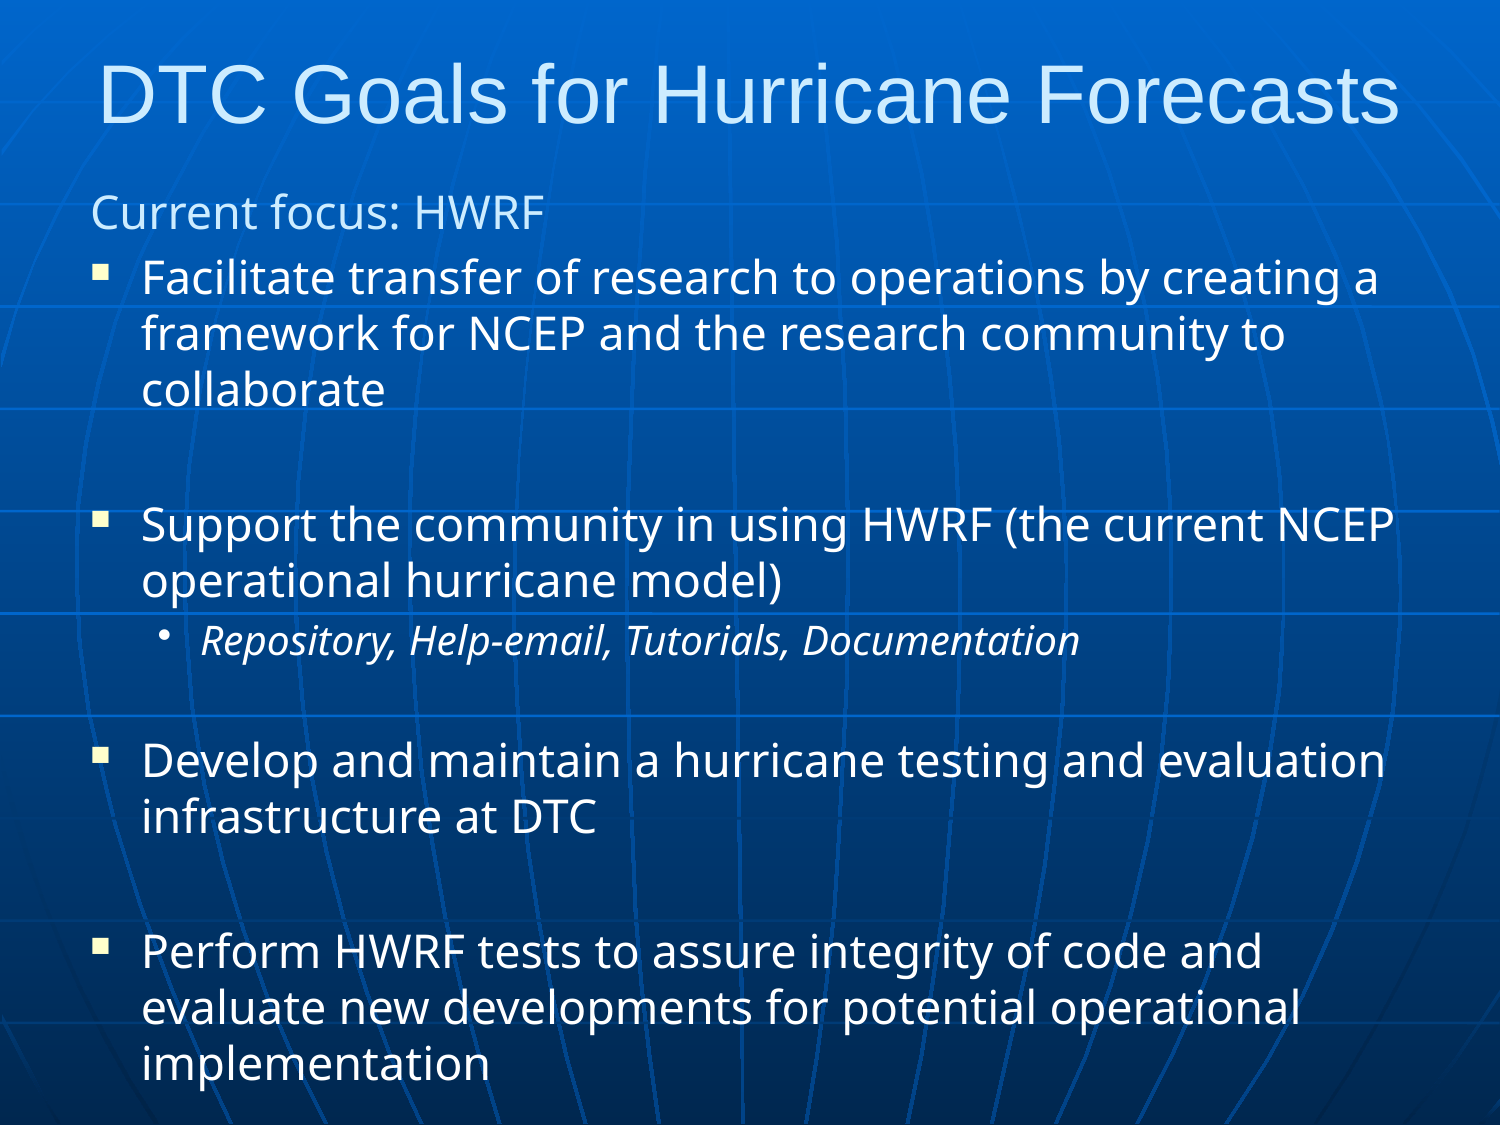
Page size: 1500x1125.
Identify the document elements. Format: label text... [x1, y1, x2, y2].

title DTC Goals for Hurricane Forecasts [74, 12, 1426, 168]
list Current focus: HWRF Facilitate transfer of research to operations by creating a framework for NCEP and the research community to collaborate Support the community in using HWRF (the current NCEP operational hurricane model) Repository, Help-email, Tutorials, Documentation Develop and maintain a hurricane testing and evaluation infrastructure at DTC Perform HWRF tests to assure integrity of code and evaluate new developments for potential operational implementation [74, 174, 1426, 1101]
